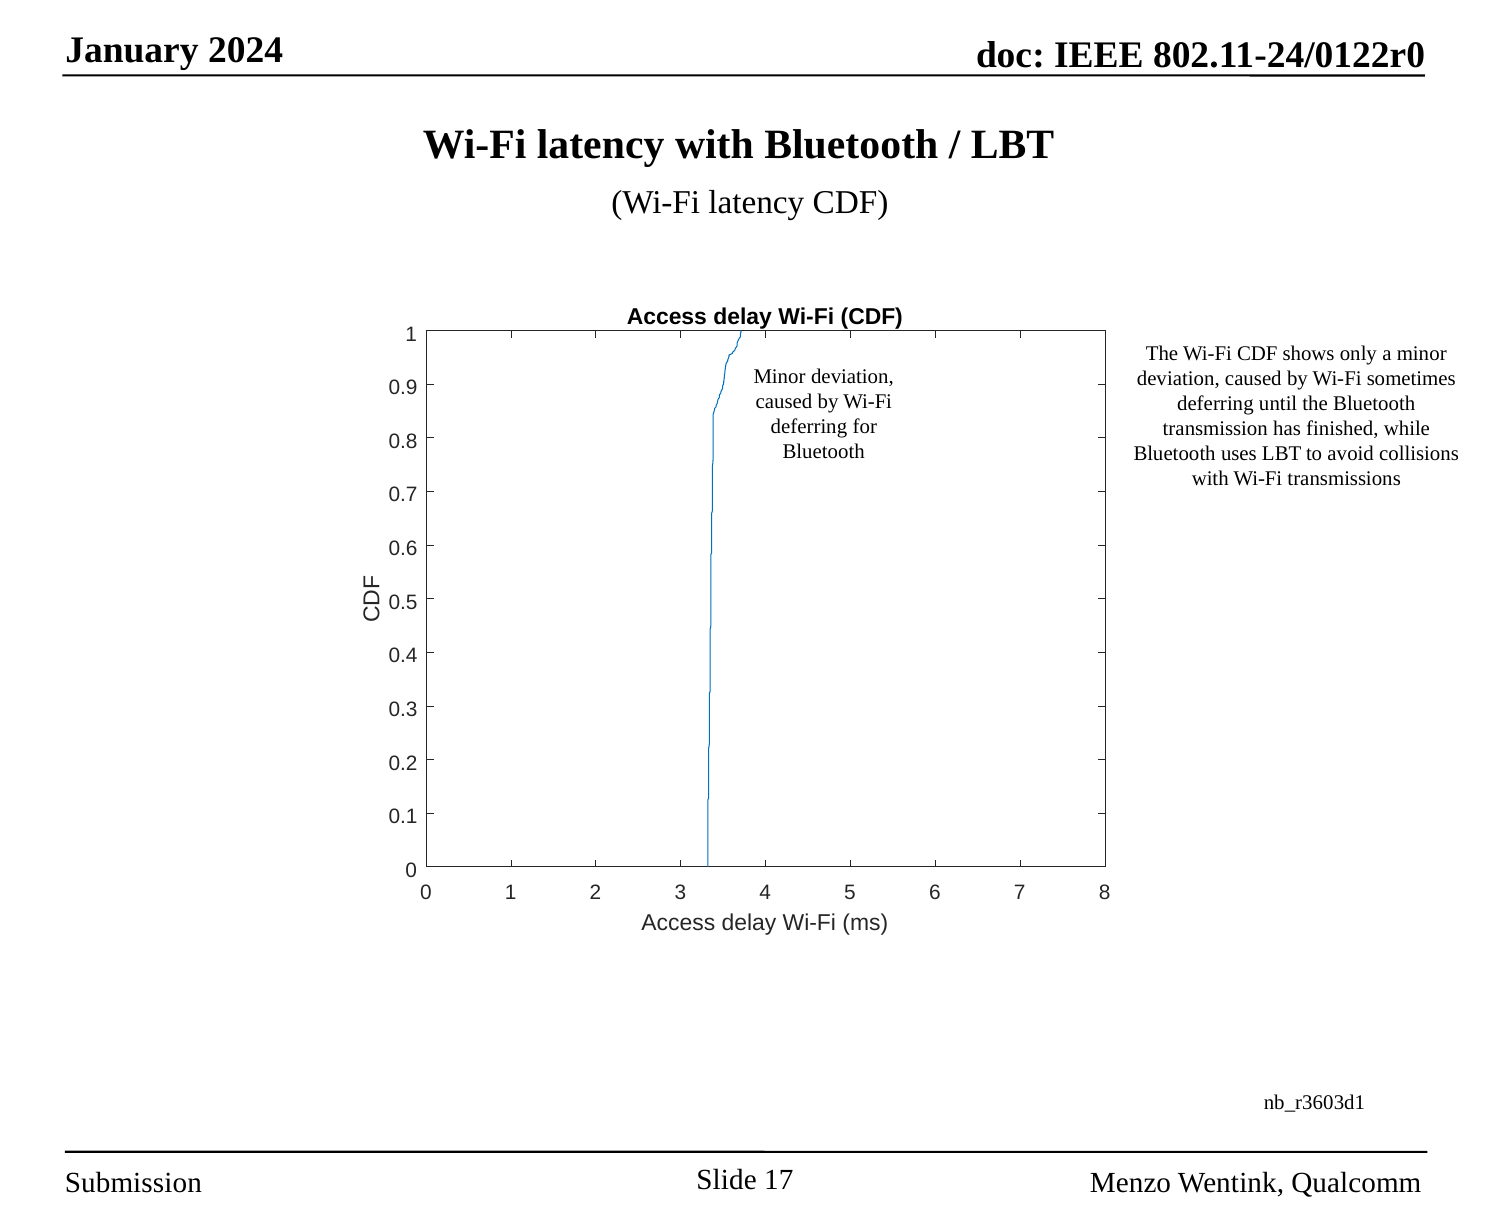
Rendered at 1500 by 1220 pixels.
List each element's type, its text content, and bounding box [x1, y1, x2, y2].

text_box (Wi-Fi latency CDF) [596, 172, 904, 228]
text_box nb_r3603d1 [1248, 1081, 1381, 1122]
text_box The Wi-Fi CDF shows only a minor deviation, caused by Wi-Fi sometimes deferring until the Bluetooth transmission has finished, while Bluetooth uses LBT to avoid collisions with Wi-Fi transmissions [1191, 332, 1477, 497]
picture [312, 281, 1188, 939]
slide_number Slide 17 [693, 1160, 797, 1196]
title Wi-Fi latency with Bluetooth / LBT [62, 78, 1426, 207]
